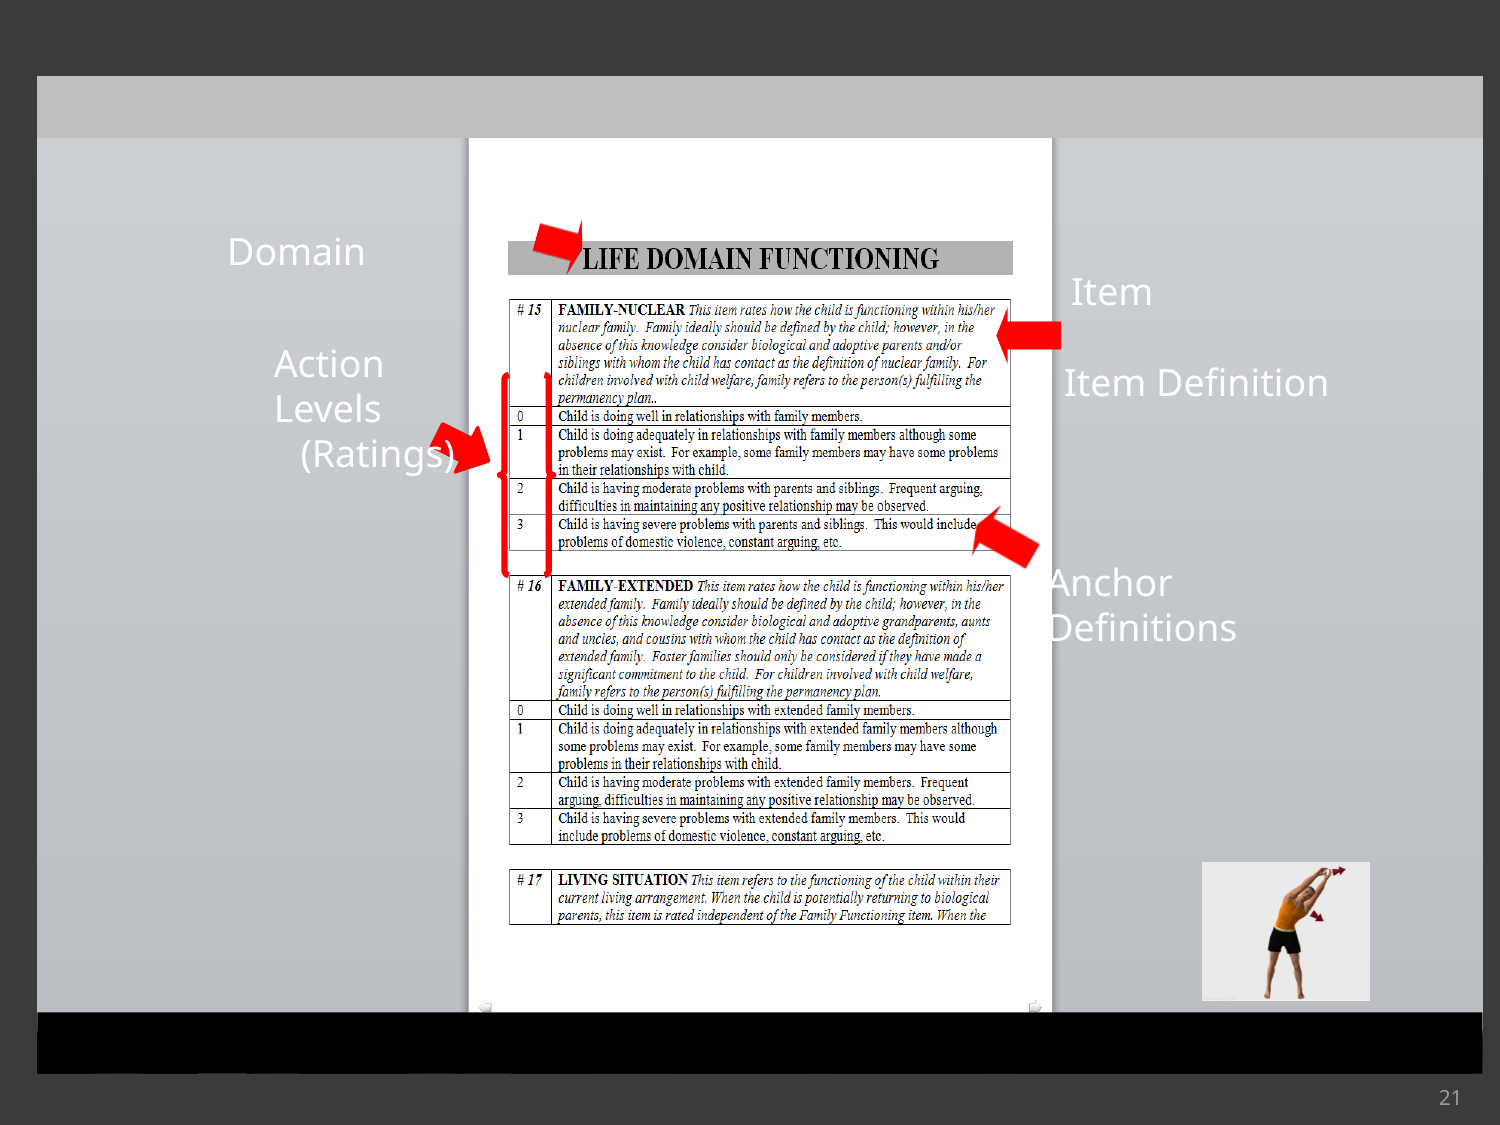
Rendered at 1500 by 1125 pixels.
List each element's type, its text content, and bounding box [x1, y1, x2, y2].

slide_number 21 [1337, 1085, 1463, 1114]
picture [37, 75, 1483, 138]
picture [37, 146, 1483, 1074]
